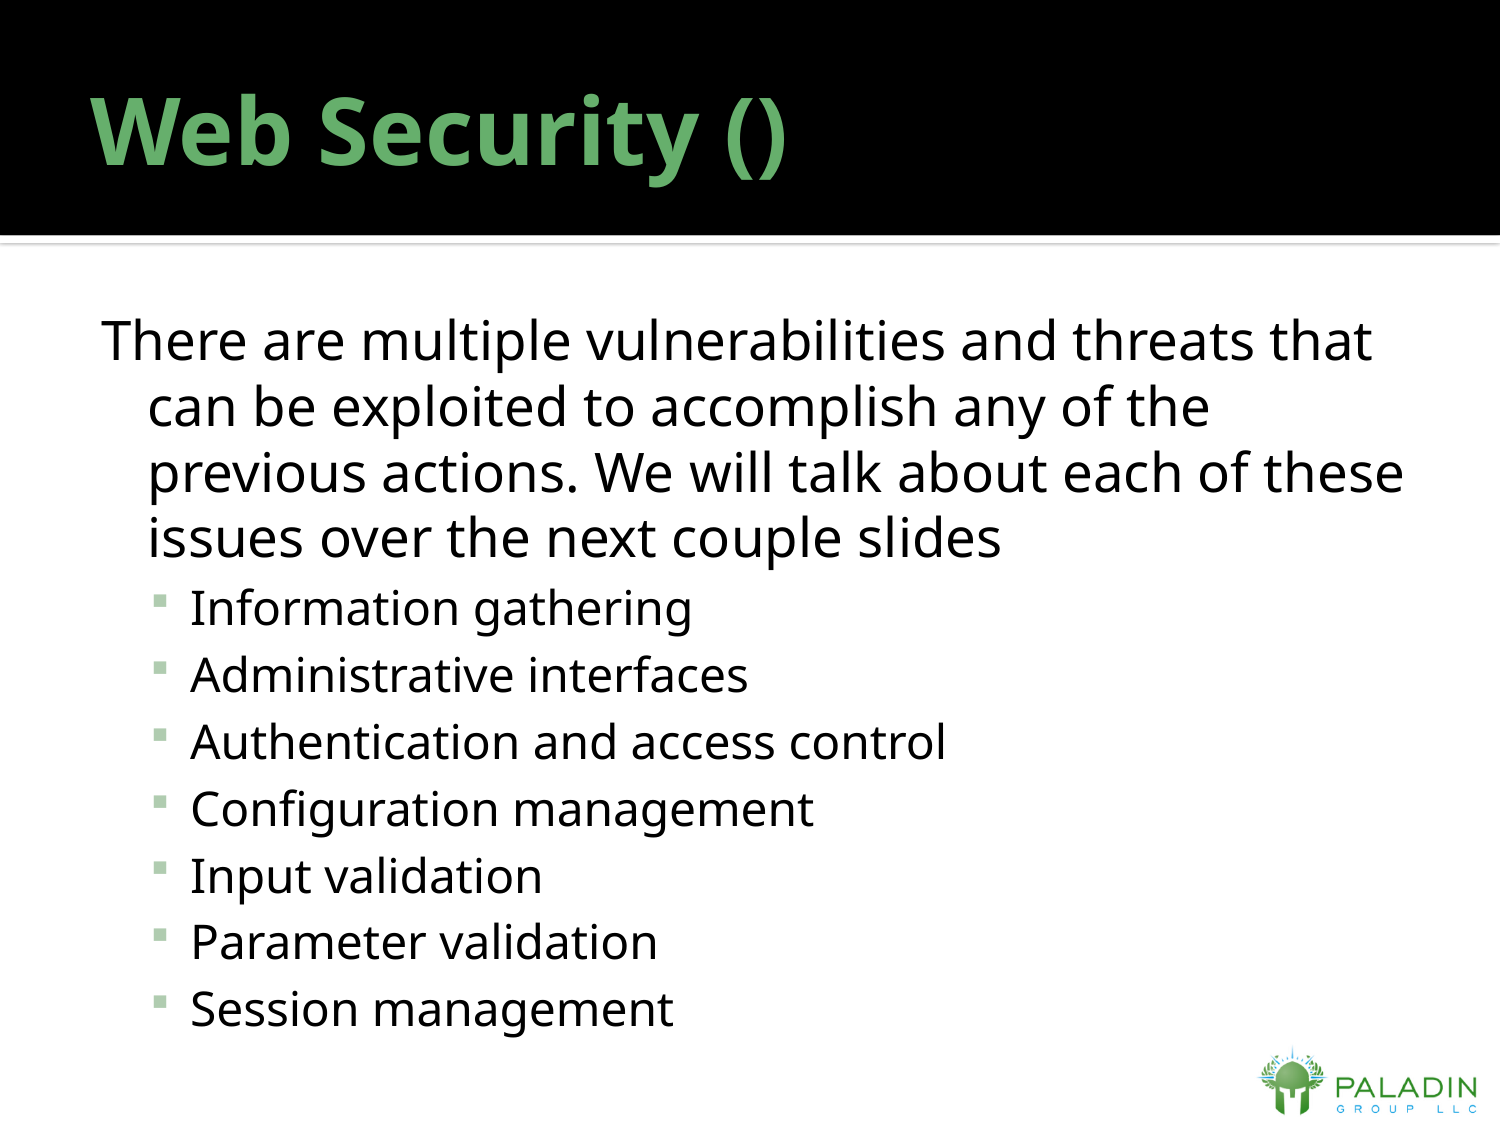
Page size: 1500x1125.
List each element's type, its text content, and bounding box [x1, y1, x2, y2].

title Web Security () [75, 25, 1425, 231]
picture [1250, 1040, 1487, 1125]
list There are multiple vulnerabilities and threats that can be exploited to accomplish any of the previous actions. We will talk about each of these issues over the next couple slides Information gathering Administrative interfaces Authentication and access control Configuration management Input validation Parameter validation Session management [75, 291, 1425, 1050]
